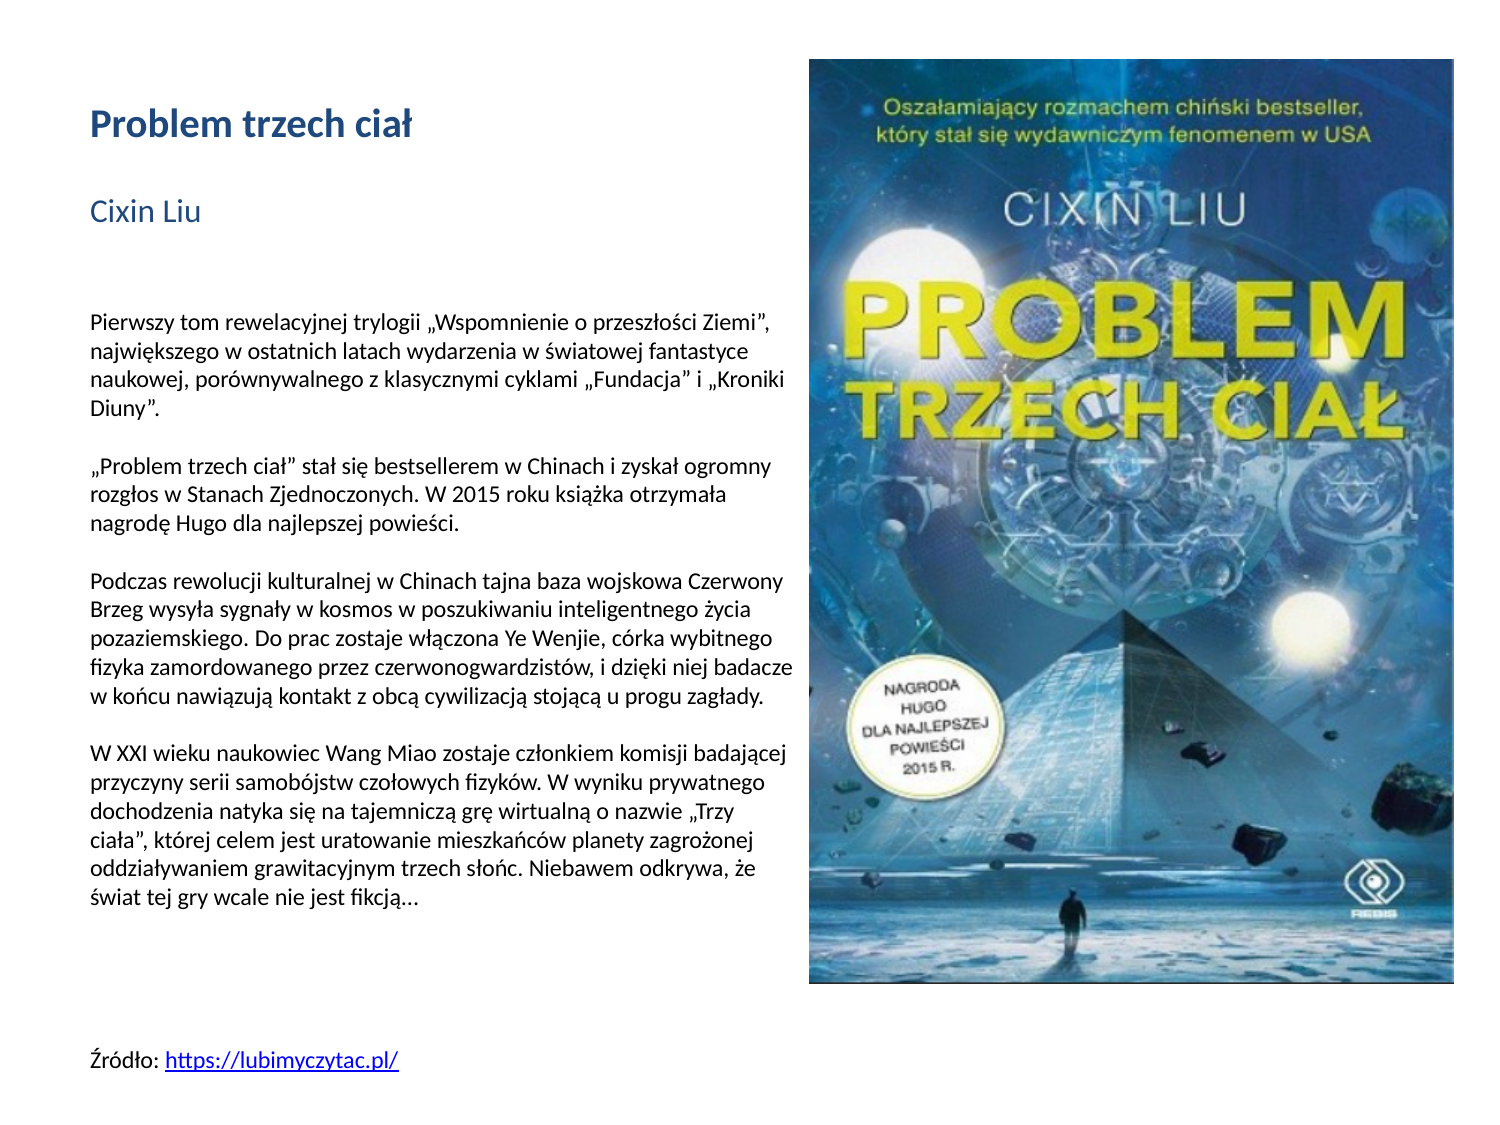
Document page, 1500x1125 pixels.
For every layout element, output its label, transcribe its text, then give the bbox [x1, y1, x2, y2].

list Problem trzech ciał Cixin Liu Pierwszy tom rewelacyjnej trylogii „Wspomnienie o przeszłości Ziemi”, największego w ostatnich latach wydarzenia w światowej fantastyce naukowej, porównywalnego z klasycznymi cyklami „Fundacja” i „Kroniki Diuny”. „Problem trzech ciał” stał się bestsellerem w Chinach i zyskał ogromny rozgłos w Stanach Zjednoczonych. W 2015 roku książka otrzymała nagrodę Hugo dla najlepszej powieści. Podczas rewolucji kulturalnej w Chinach tajna baza wojskowa Czerwony Brzeg wysyła sygnały w kosmos w poszukiwaniu inteligentnego życia pozaziemskiego. Do prac zostaje włączona Ye Wenjie, córka wybitnego fizyka zamordowanego przez czerwonogwardzistów, i dzięki niej badacze w końcu nawiązują kontakt z obcą cywilizacją stojącą u progu zagłady. W XXI wieku naukowiec Wang Miao zostaje członkiem komisji badającej przyczyny serii samobójstw czołowych fizyków. W wyniku prywatnego dochodzenia natyka się na tajemniczą grę wirtualną o nazwie „Trzy ciała”, której celem jest uratowanie mieszkańców planety zagrożonej oddziaływaniem grawitacyjnym trzech słońc. Niebawem odkrywa, że świat tej gry wcale nie jest fikcją... Źródło: https://lubimyczytac.pl/ [75, 58, 809, 1102]
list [809, 58, 1454, 984]
